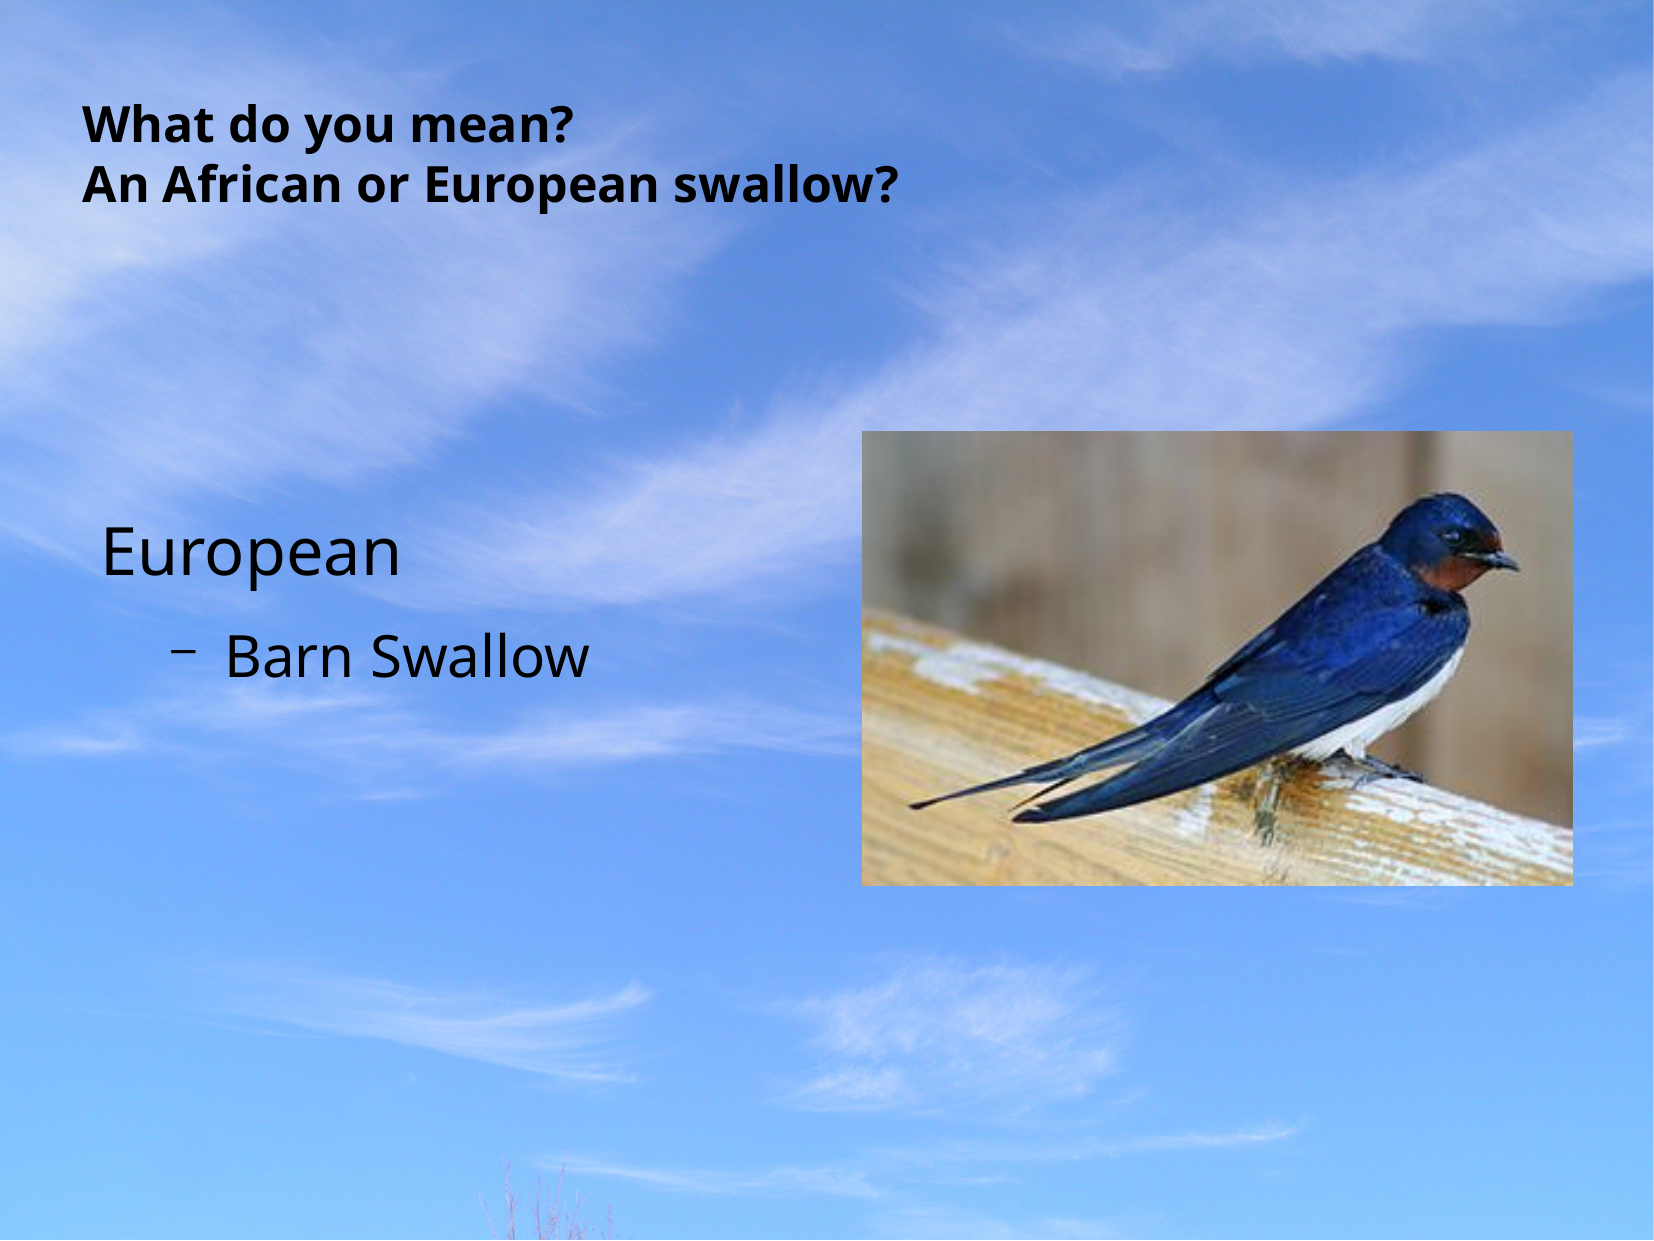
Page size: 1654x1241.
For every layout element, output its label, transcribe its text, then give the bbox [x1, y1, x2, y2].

picture [0, 0, 1654, 1240]
title What do you mean? An African or European swallow? [82, 49, 1571, 257]
list European Barn Swallow [82, 290, 793, 1010]
